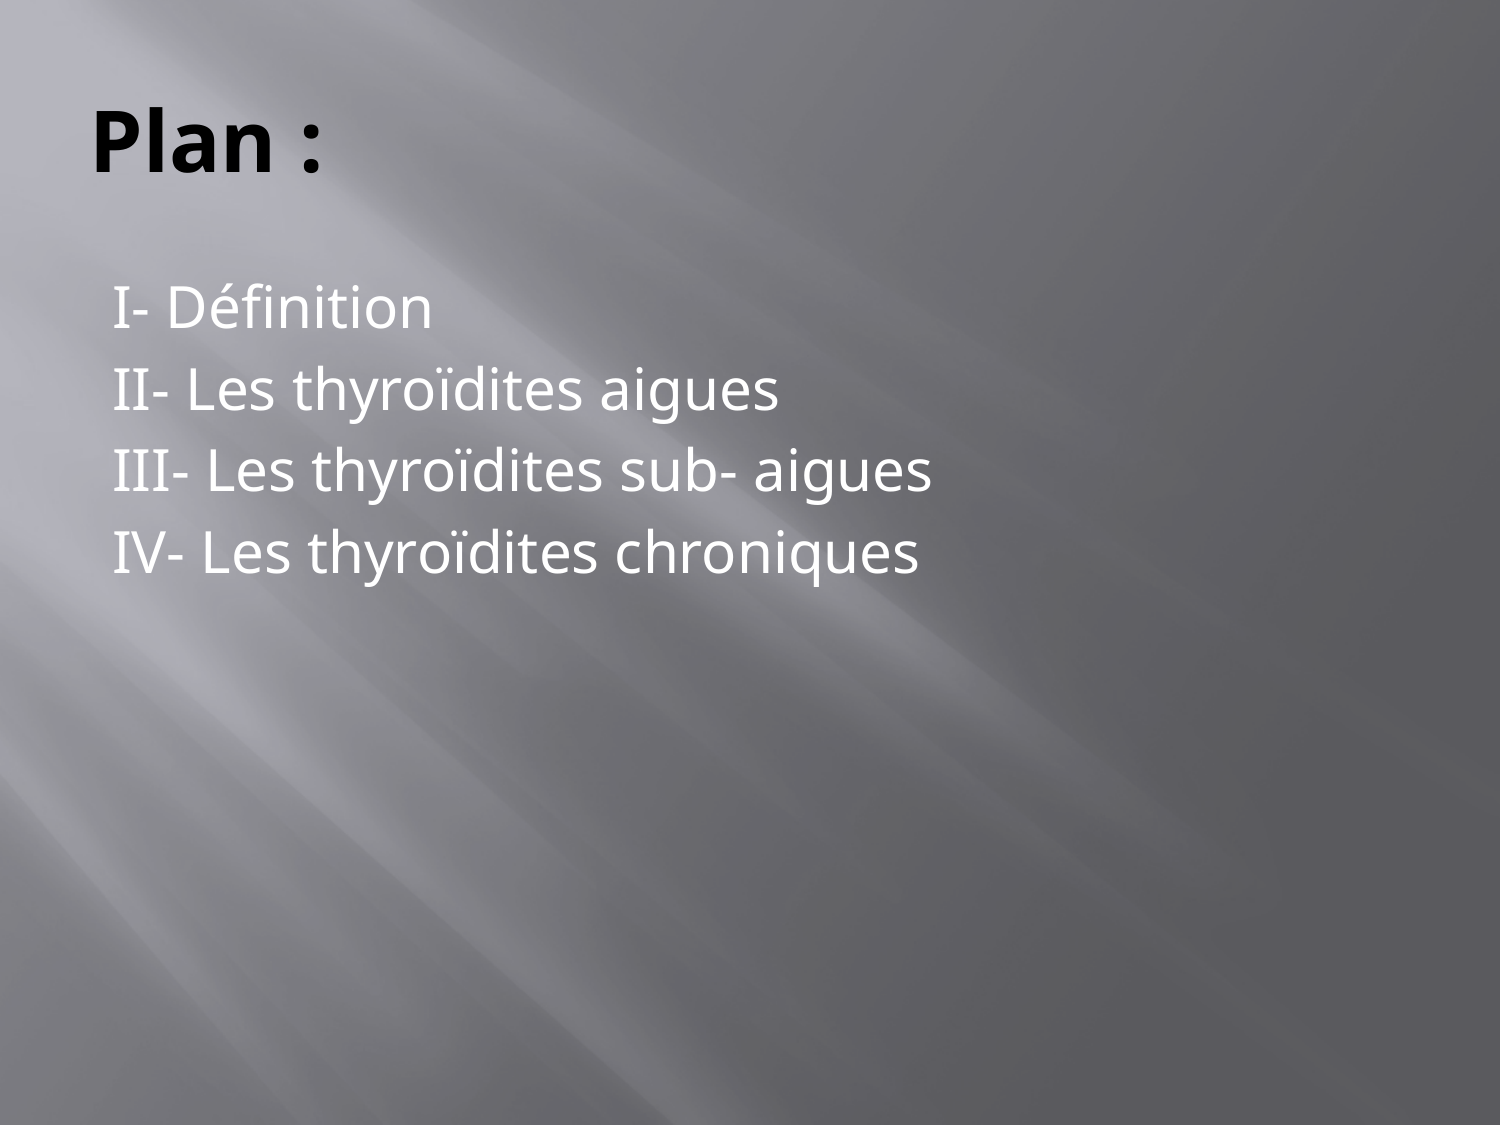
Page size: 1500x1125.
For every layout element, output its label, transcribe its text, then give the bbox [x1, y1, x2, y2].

list I- Définition II- Les thyroïdites aigues III- Les thyroïdites sub- aigues IV- Les thyroïdites chroniques [75, 262, 1425, 1035]
title Plan : [75, 45, 1425, 233]
